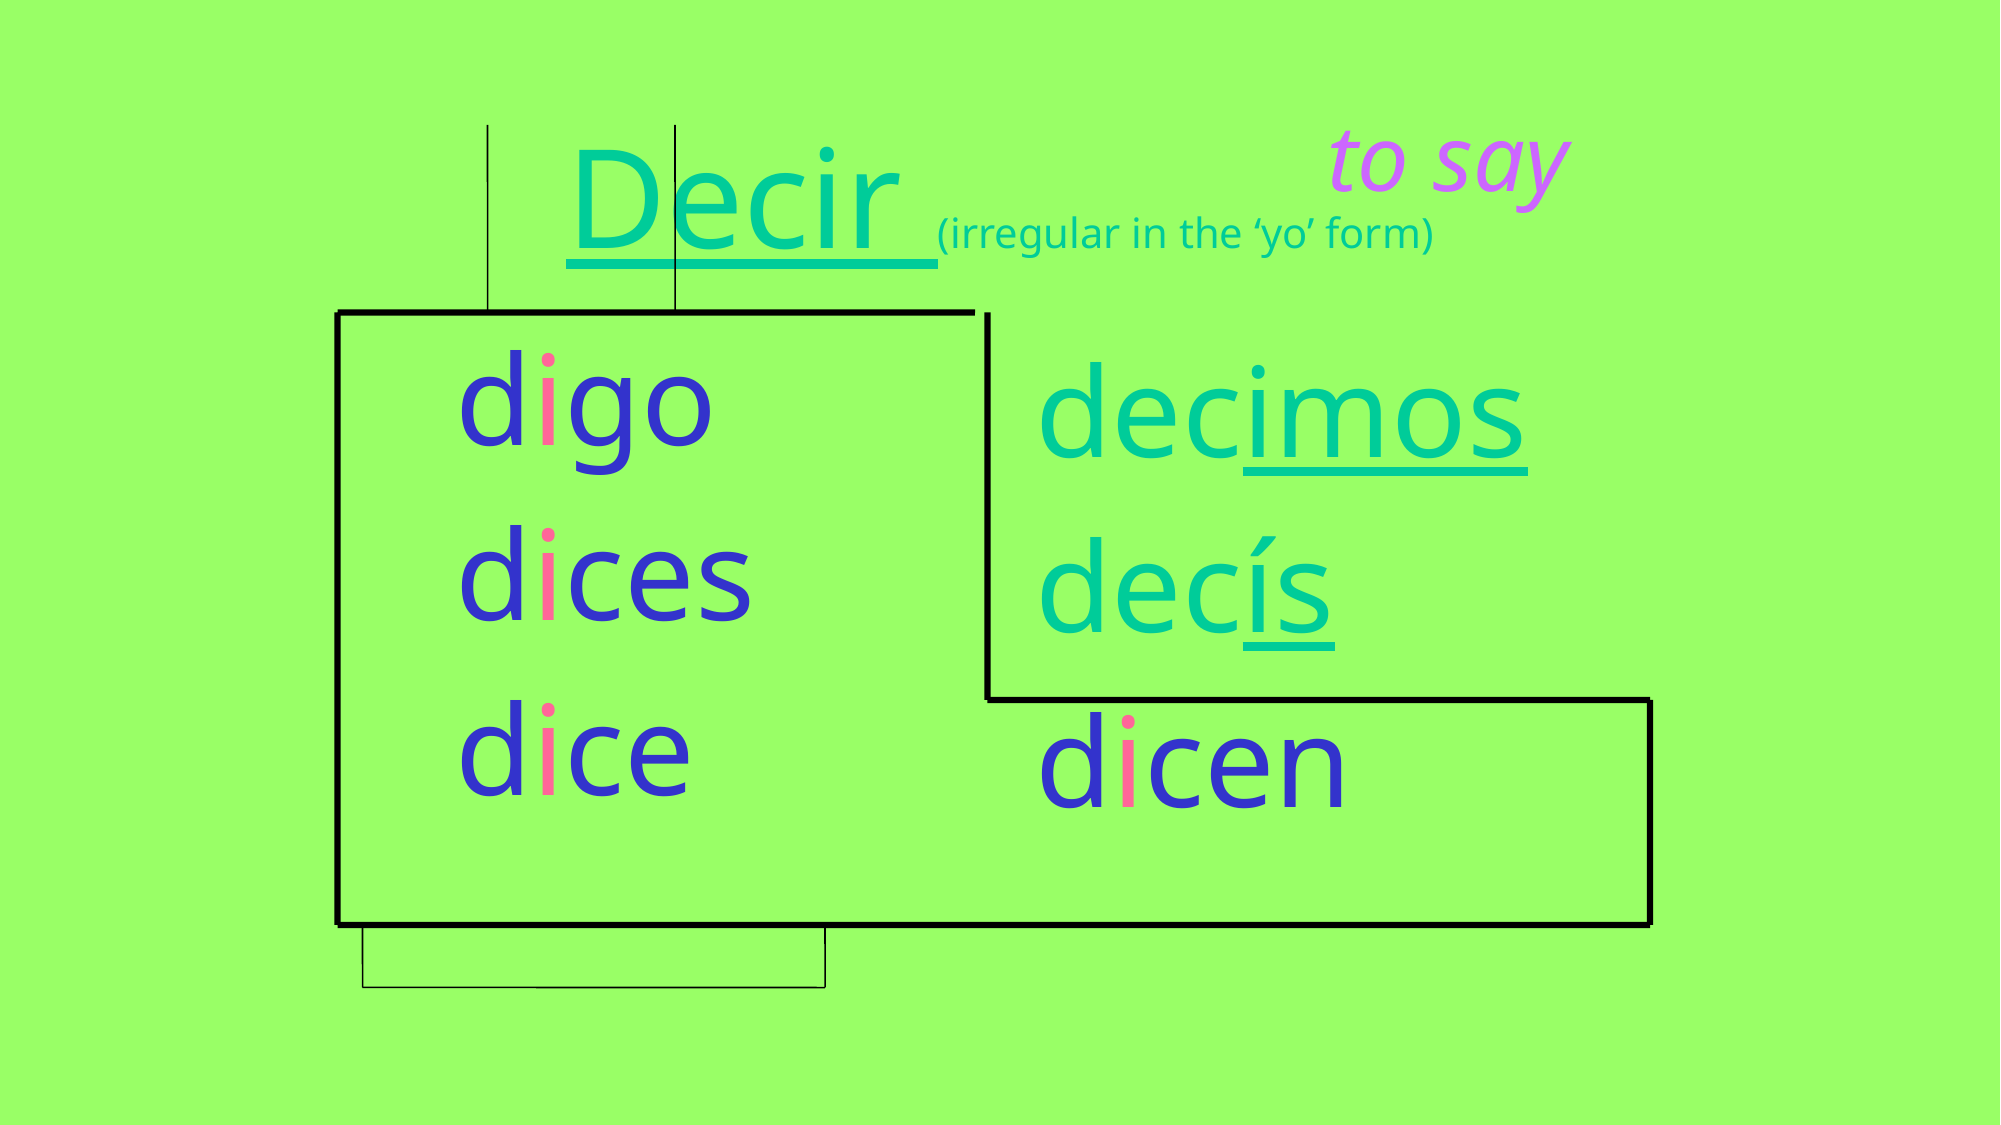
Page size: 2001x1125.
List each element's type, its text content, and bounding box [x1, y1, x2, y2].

text_box prefiero [338, 313, 408, 925]
list decimos decís dicen [987, 324, 1750, 1000]
text_box to say [1312, 92, 1583, 218]
title Decir (irregular in the ‘yo’ form) [150, 99, 1850, 288]
list digo dices dice [408, 313, 987, 925]
list digo dices dice [408, 926, 987, 989]
list digo dices dice [988, 313, 1242, 324]
